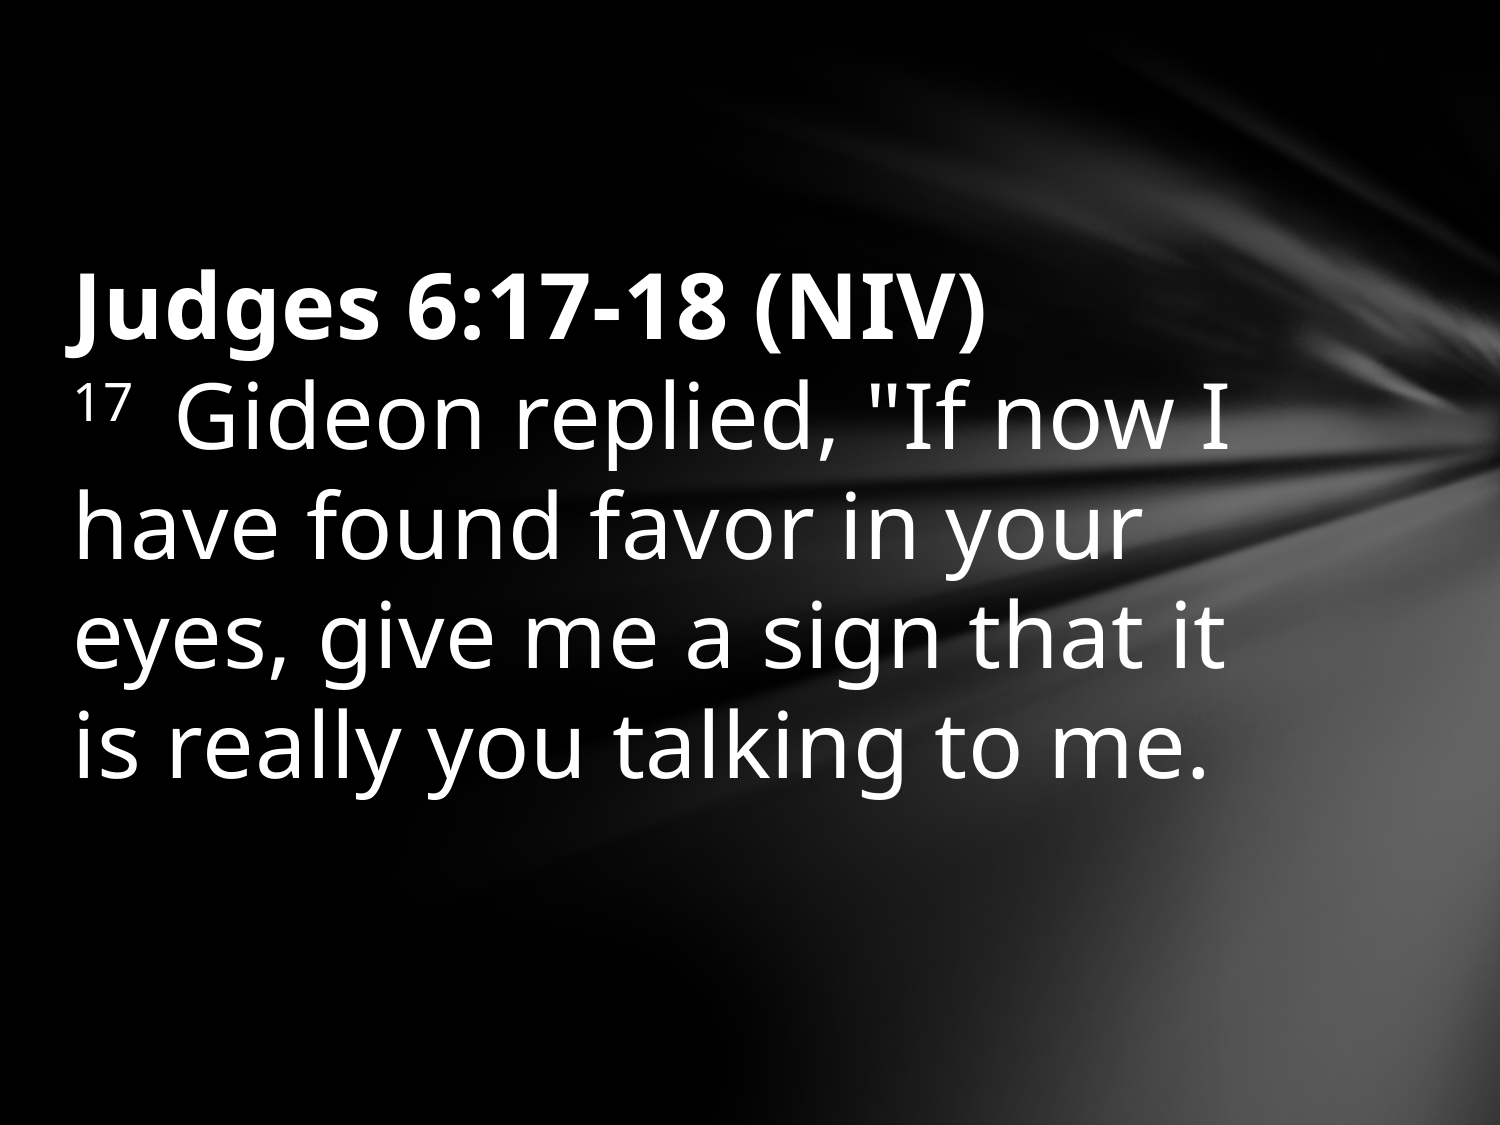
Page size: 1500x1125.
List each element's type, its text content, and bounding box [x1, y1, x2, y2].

list Judges 6:17-18 (NIV) 17 Gideon replied, "If now I have found favor in your eyes, give me a sign that it is really you talking to me. [57, 239, 1318, 1015]
